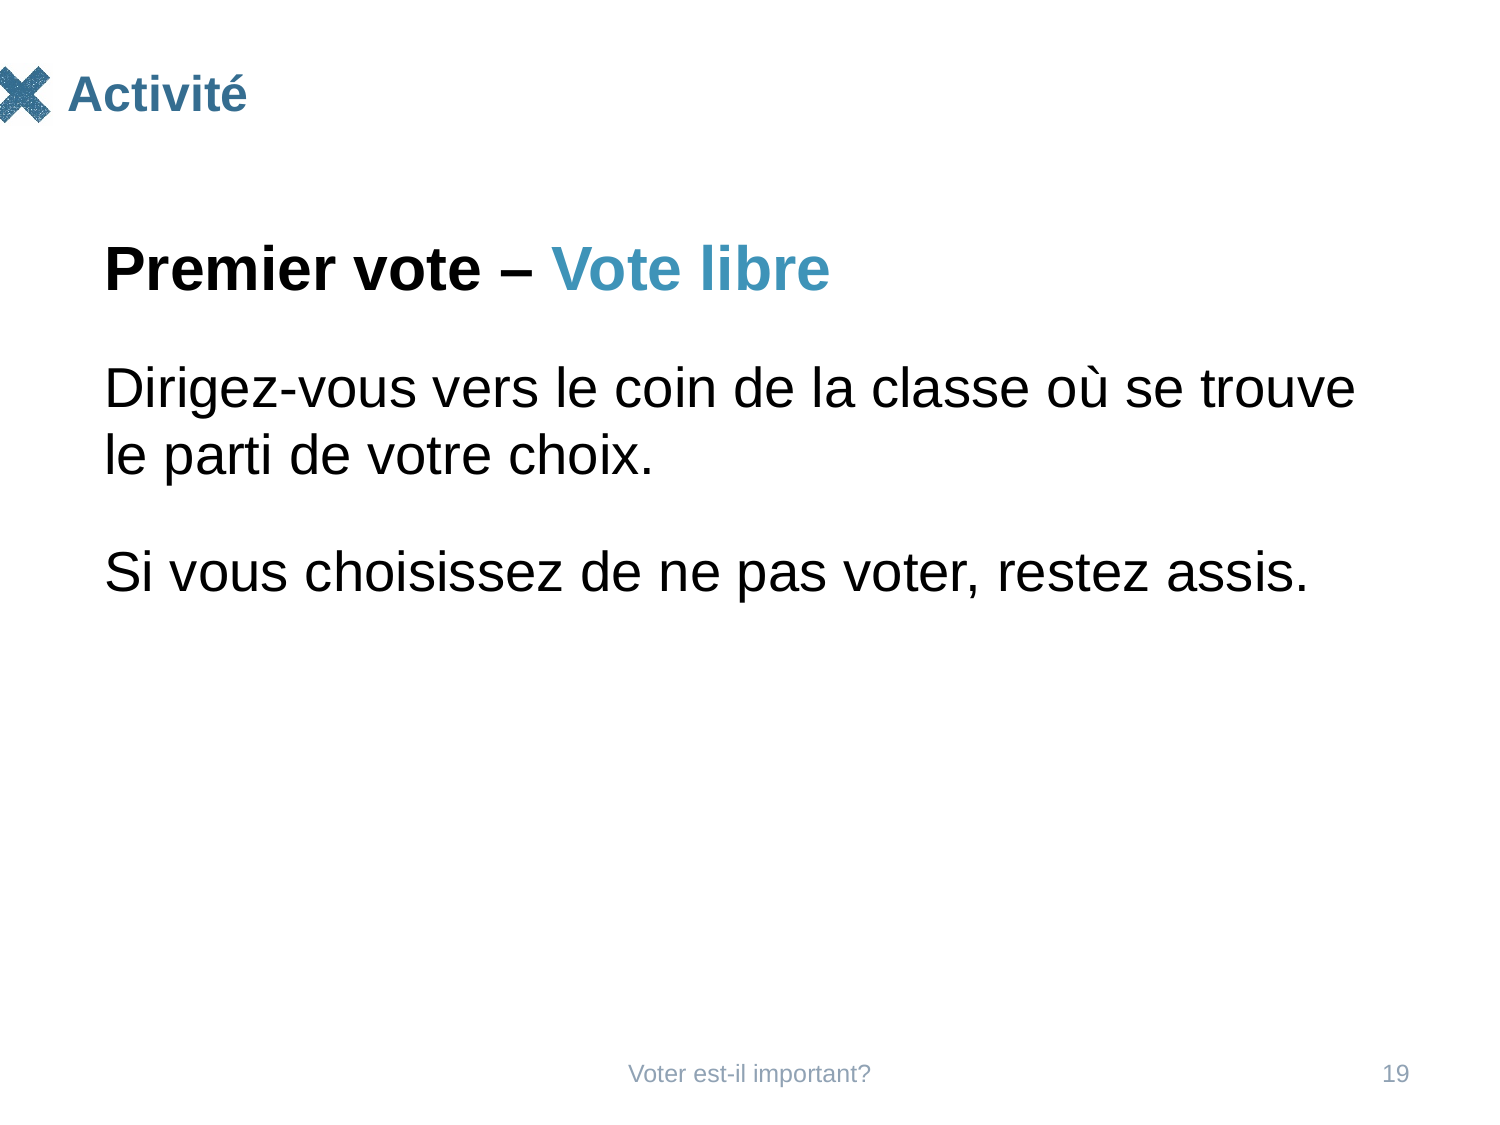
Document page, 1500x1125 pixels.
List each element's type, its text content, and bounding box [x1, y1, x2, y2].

list Premier vote – Vote libre Dirigez-vous vers le coin de la classe où se trouve le parti de votre choix. Si vous choisissez de ne pas voter, restez assis. [89, 219, 1440, 946]
text_box Activité [53, 54, 1388, 130]
footer Voter est-il important? [512, 1042, 988, 1103]
picture [0, 62, 54, 126]
slide_number 19 [1074, 1042, 1425, 1103]
